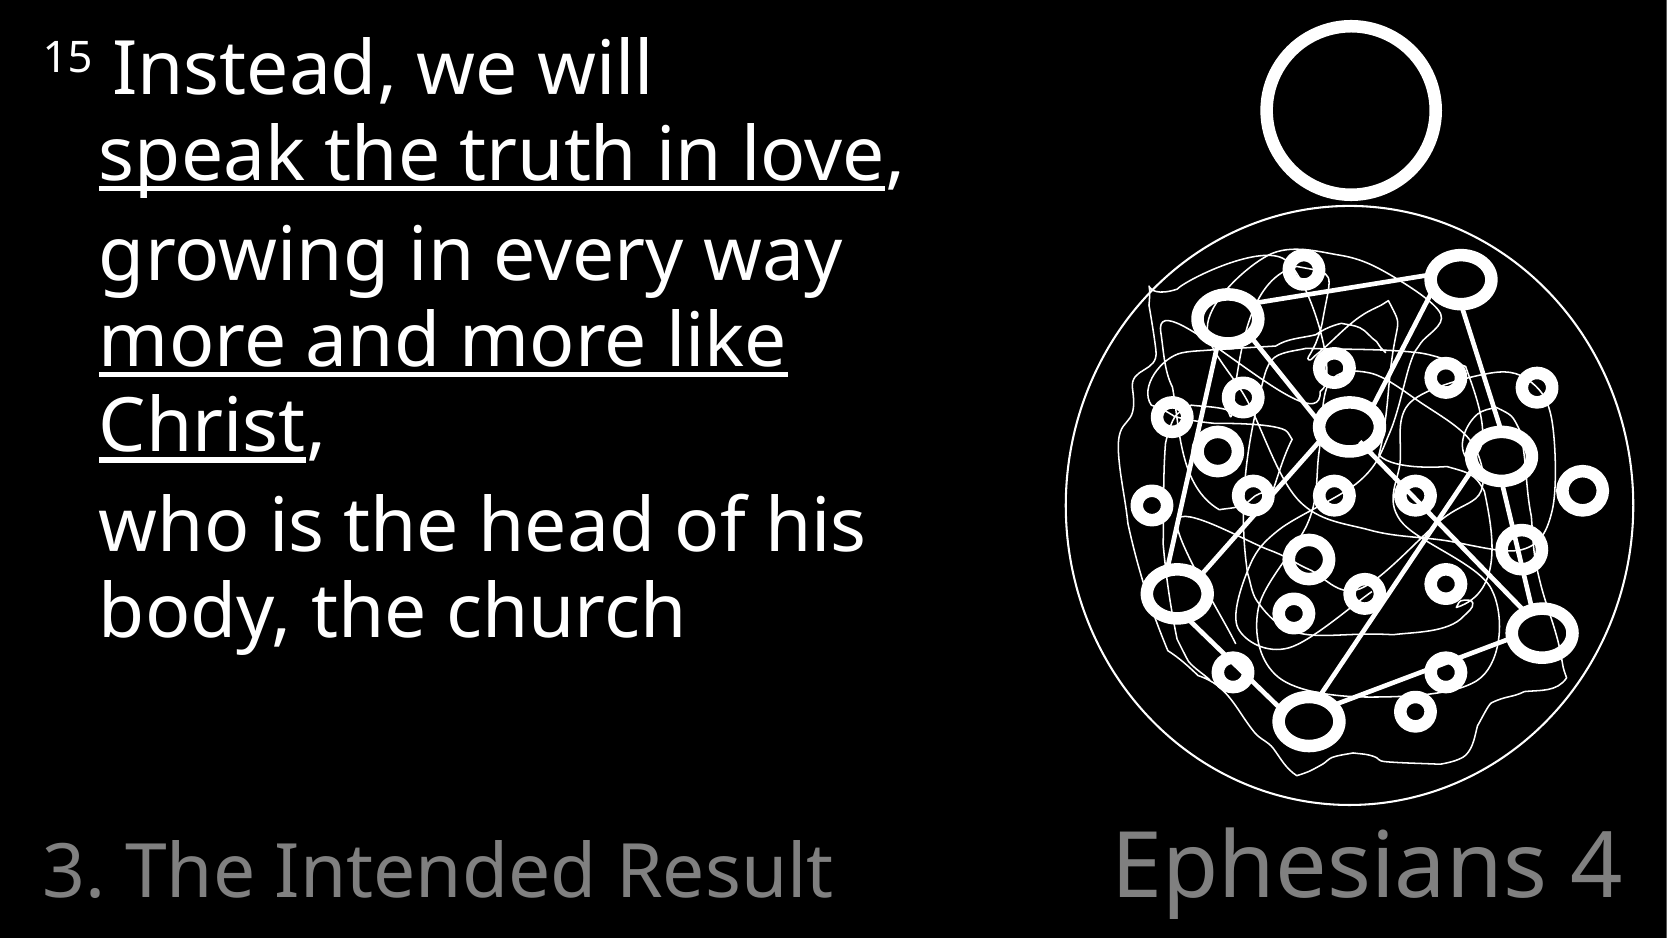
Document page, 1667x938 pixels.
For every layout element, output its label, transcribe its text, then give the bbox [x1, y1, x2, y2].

title Ephesians 4 [1247, 833, 1640, 923]
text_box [1065, 205, 1634, 806]
text_box [1266, 26, 1436, 195]
list 15 Instead, we will speak the truth in love, growing in every way more and more like Christ, who is the head of his body, the church [27, 18, 1046, 813]
list 3. The Intended Result [27, 833, 1247, 923]
